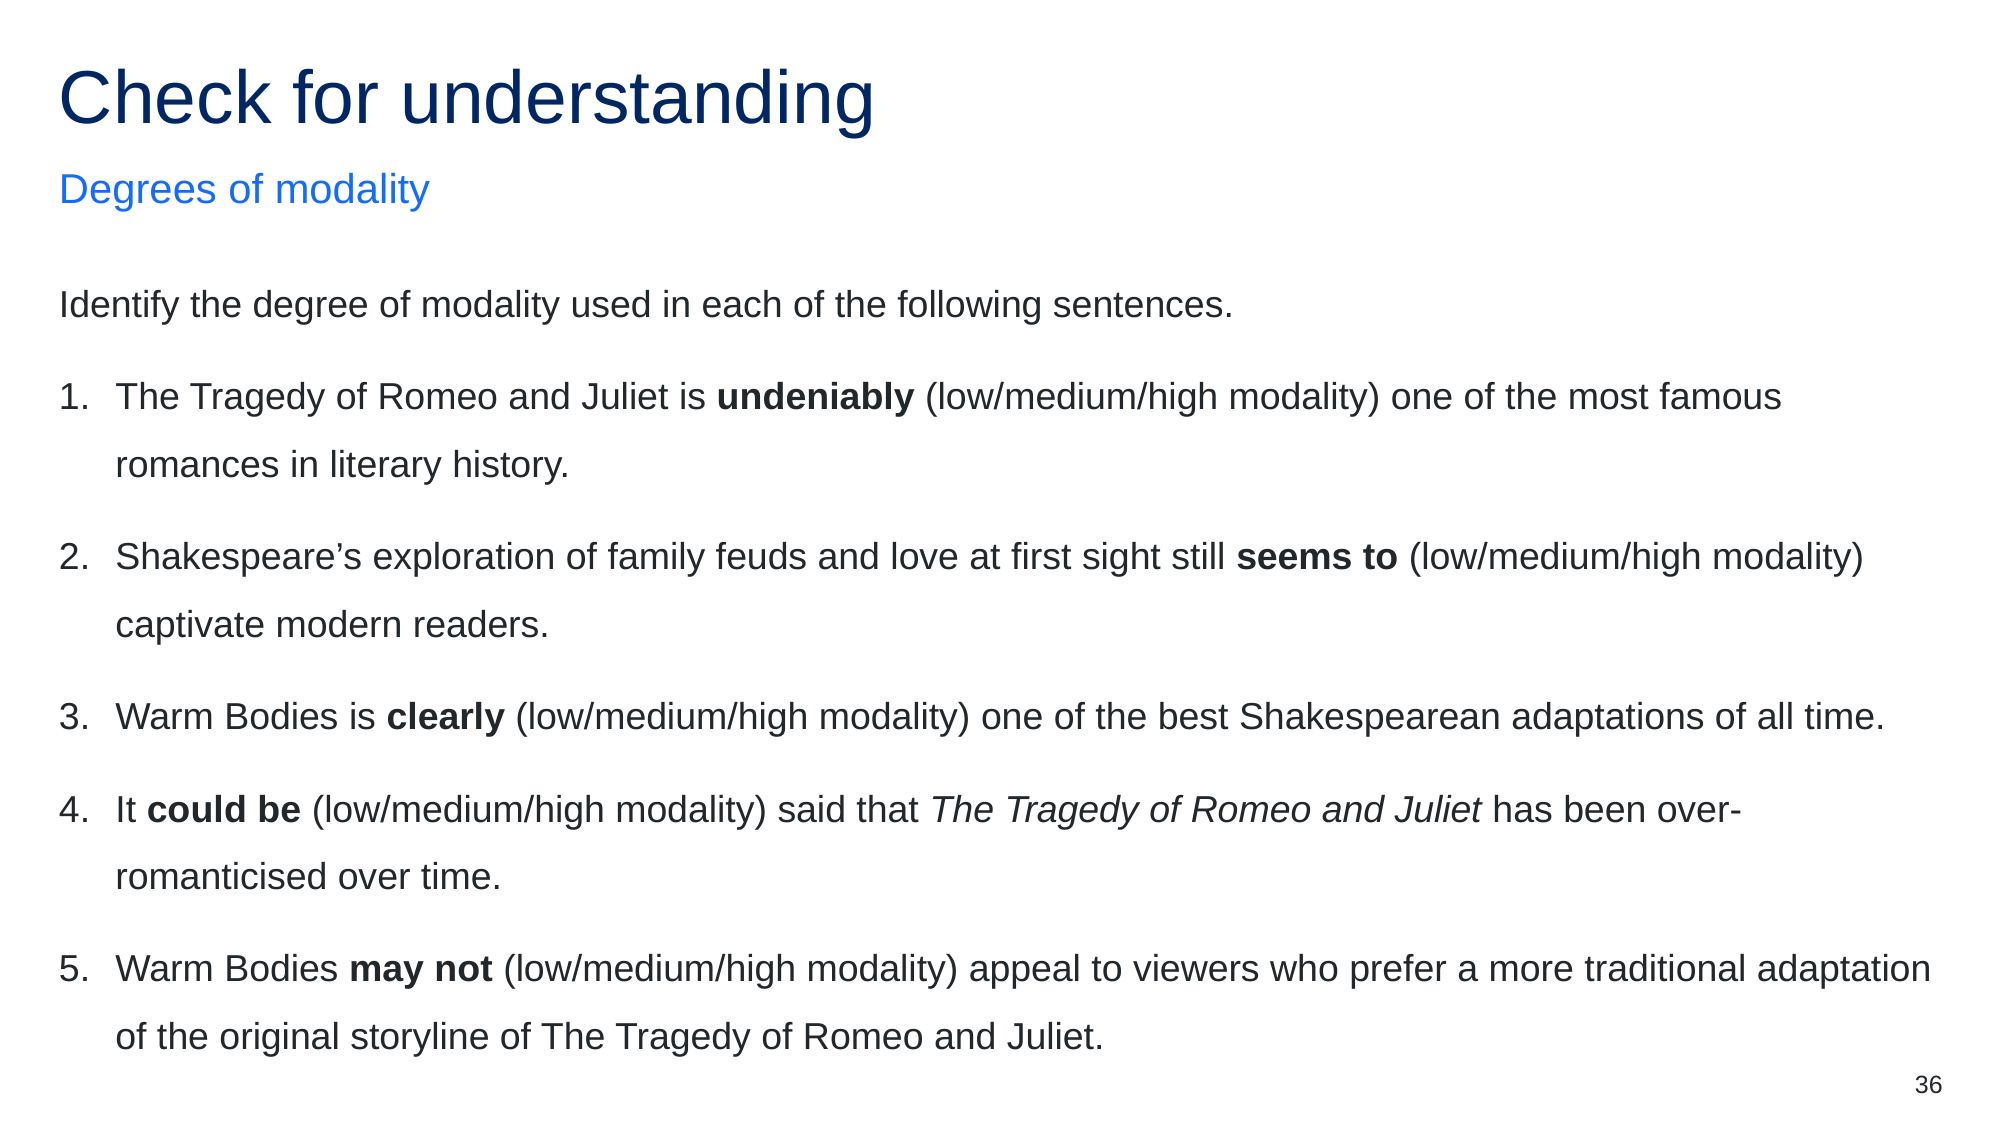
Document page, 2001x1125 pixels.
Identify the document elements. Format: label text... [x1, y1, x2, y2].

slide_number 36 [1824, 1068, 1943, 1099]
list Degrees of modality [59, 161, 1943, 212]
title Check for understanding [59, 59, 1943, 149]
list Identify the degree of modality used in each of the following sentences. The Tragedy of Romeo and Juliet is undeniably (low/medium/high modality) one of the most famous romances in literary history. Shakespeare’s exploration of family feuds and love at first sight still seems to (low/medium/high modality) captivate modern readers. Warm Bodies is clearly (low/medium/high modality) one of the best Shakespearean adaptations of all time. It could be (low/medium/high modality) said that The Tragedy of Romeo and Juliet has been over-romanticised over time. Warm Bodies may not (low/medium/high modality) appeal to viewers who prefer a more traditional adaptation of the original storyline of The Tragedy of Romeo and Juliet. [59, 257, 1943, 1046]
